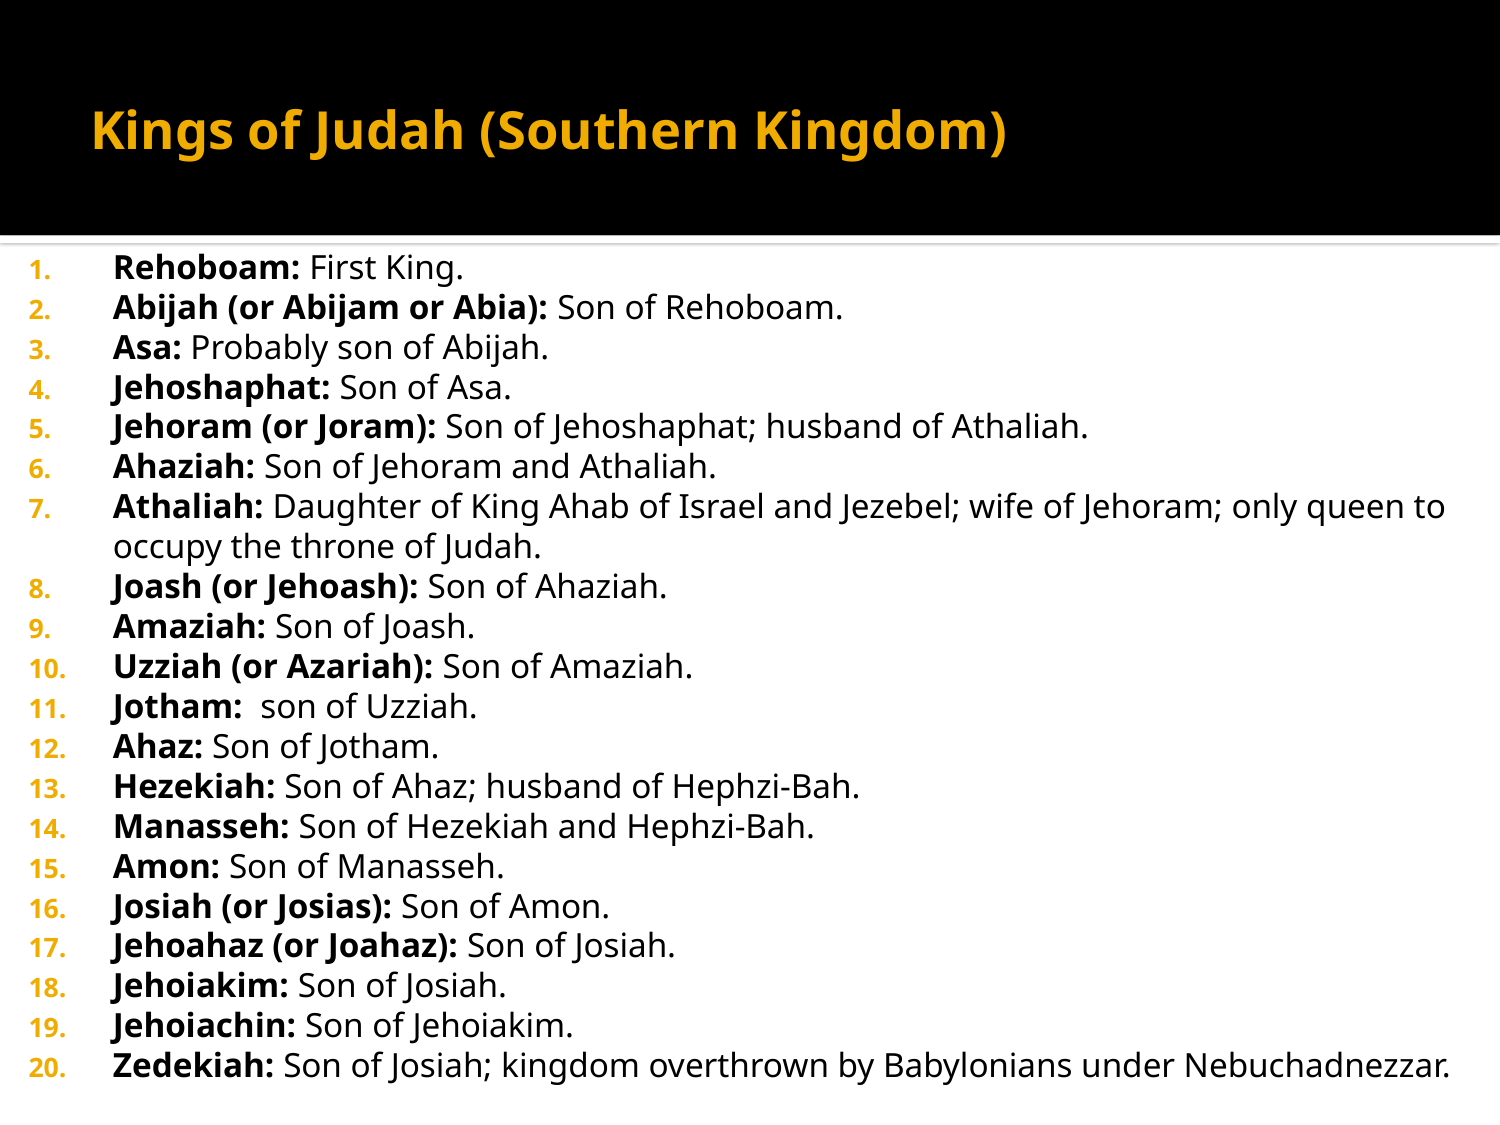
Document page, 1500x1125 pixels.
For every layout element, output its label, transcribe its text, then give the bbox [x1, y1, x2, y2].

title Kings of Judah (Southern Kingdom) [75, 25, 1425, 231]
list Rehoboam: First King. Abijah (or Abijam or Abia): Son of Rehoboam. Asa: Probably son of Abijah. Jehoshaphat: Son of Asa. Jehoram (or Joram): Son of Jehoshaphat; husband of Athaliah. Ahaziah: Son of Jehoram and Athaliah. Athaliah: Daughter of King Ahab of Israel and Jezebel; wife of Jehoram; only queen to occupy the throne of Judah. Joash (or Jehoash): Son of Ahaziah. Amaziah: Son of Joash. Uzziah (or Azariah): Son of Amaziah. Jotham: son of Uzziah. Ahaz: Son of Jotham. Hezekiah: Son of Ahaz; husband of Hephzi-Bah. Manasseh: Son of Hezekiah and Hephzi-Bah. Amon: Son of Manasseh. Josiah (or Josias): Son of Amon. Jehoahaz (or Joahaz): Son of Josiah. Jehoiakim: Son of Josiah. Jehoiachin: Son of Jehoiakim. Zedekiah: Son of Josiah; kingdom overthrown by Babylonians under Nebuchadnezzar. [0, 231, 1475, 1125]
